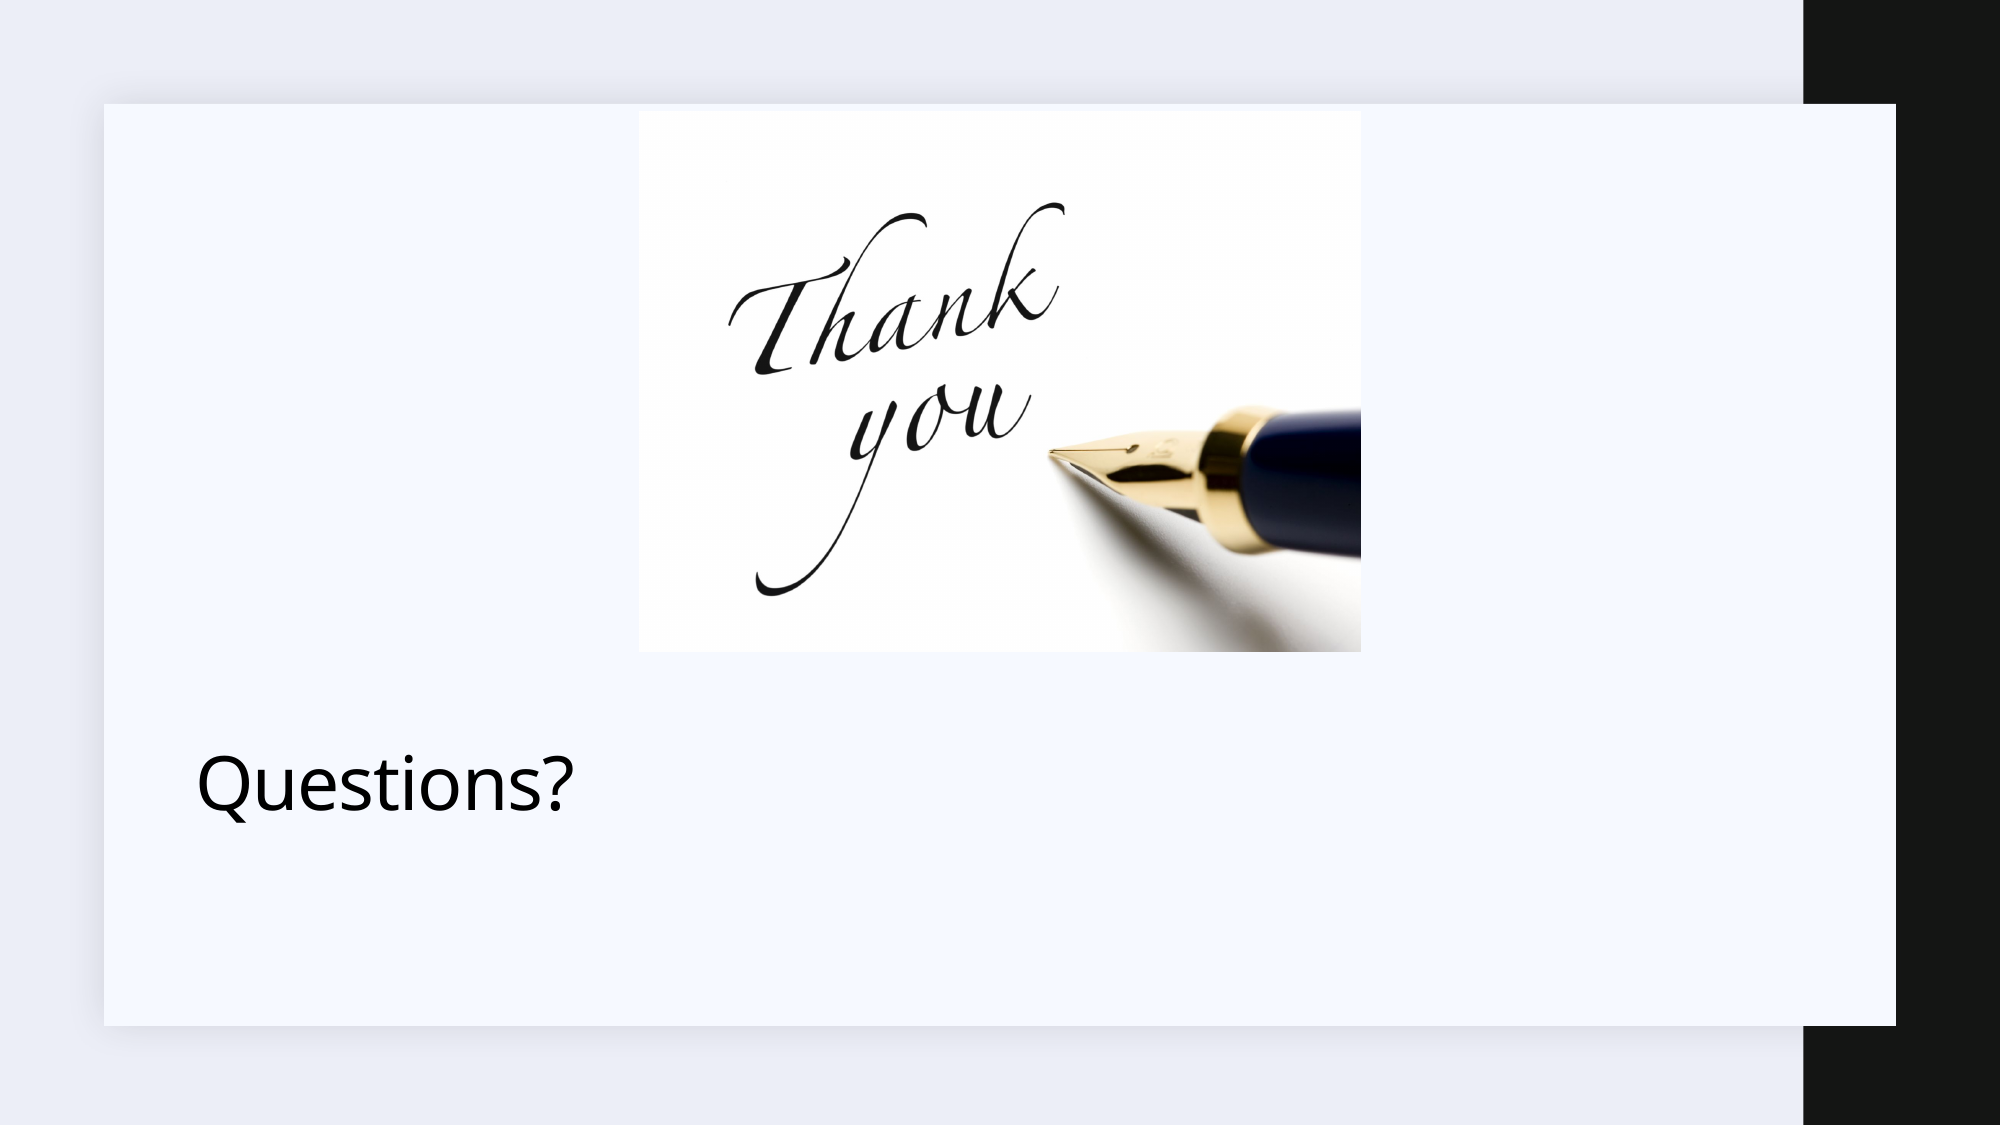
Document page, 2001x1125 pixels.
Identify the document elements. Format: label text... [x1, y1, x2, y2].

title Questions? [180, 705, 1839, 828]
picture [639, 110, 1361, 652]
